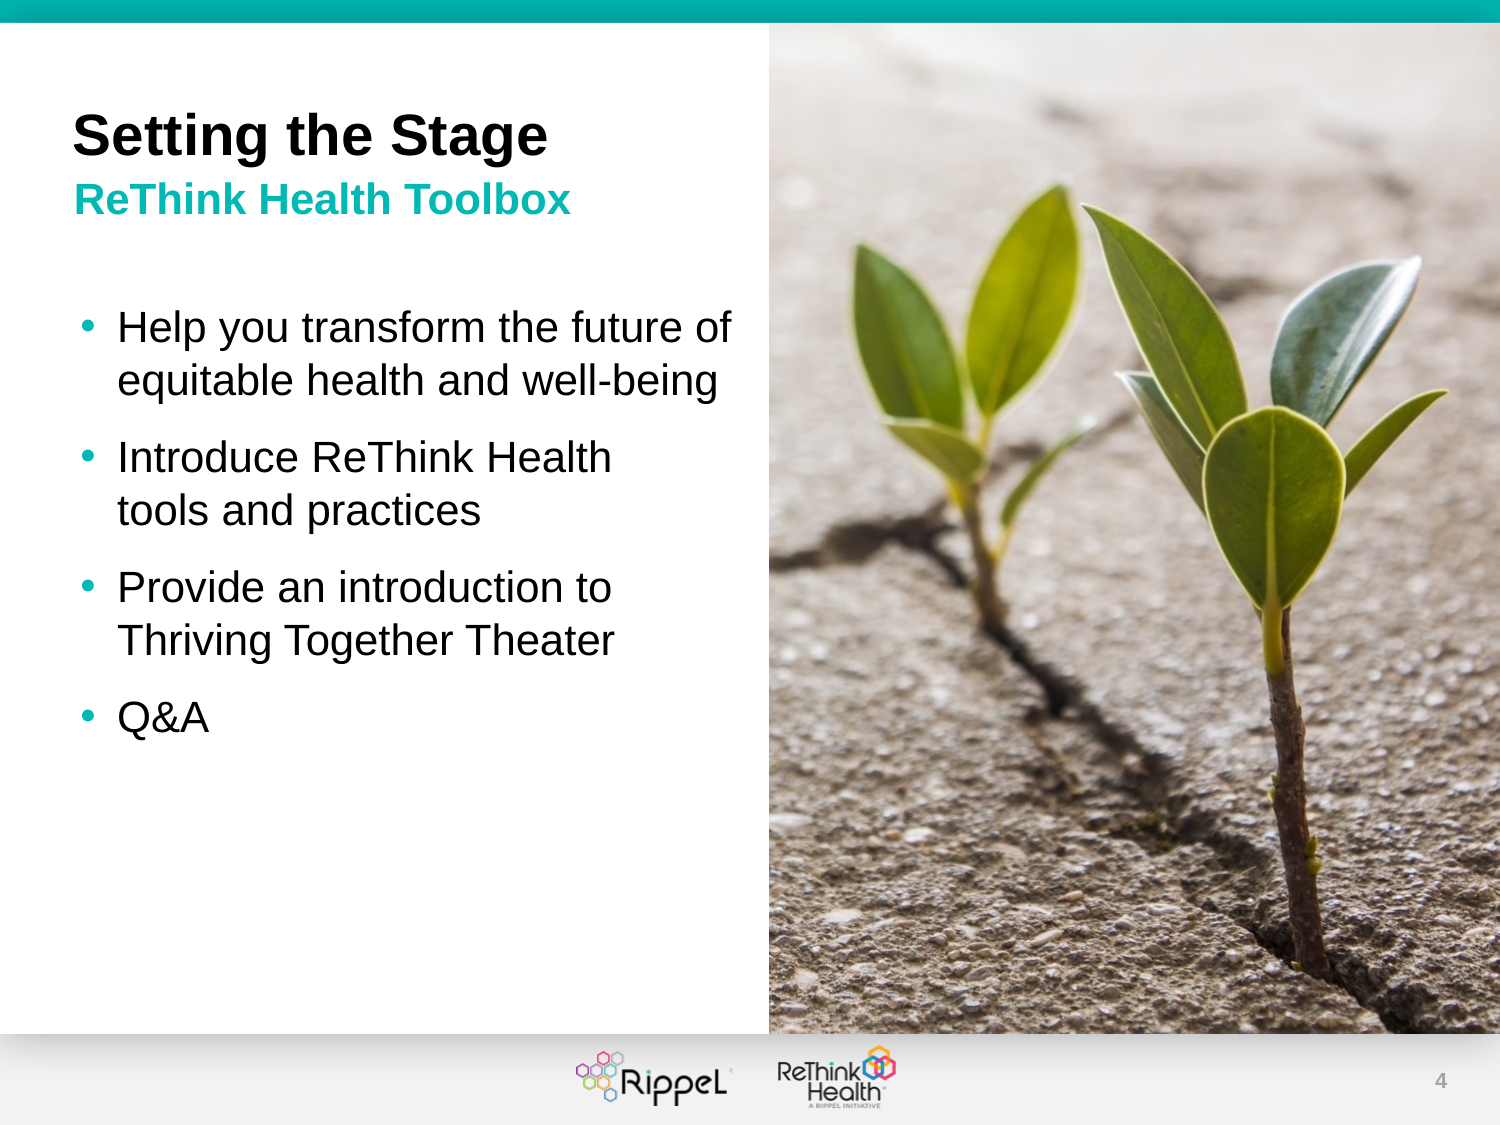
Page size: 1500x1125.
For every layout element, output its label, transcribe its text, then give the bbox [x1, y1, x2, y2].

text_box Setting the Stage [72, 105, 713, 170]
text_box Help you transform the future of equitable health and well-being Introduce ReThink Health tools and practices Provide an introduction to Thriving Together Theater Q&A [79, 299, 752, 936]
picture [576, 1051, 733, 1106]
picture [772, 1044, 902, 1109]
text_box ReThink Health Toolbox [73, 176, 731, 223]
picture [769, 21, 1500, 1035]
